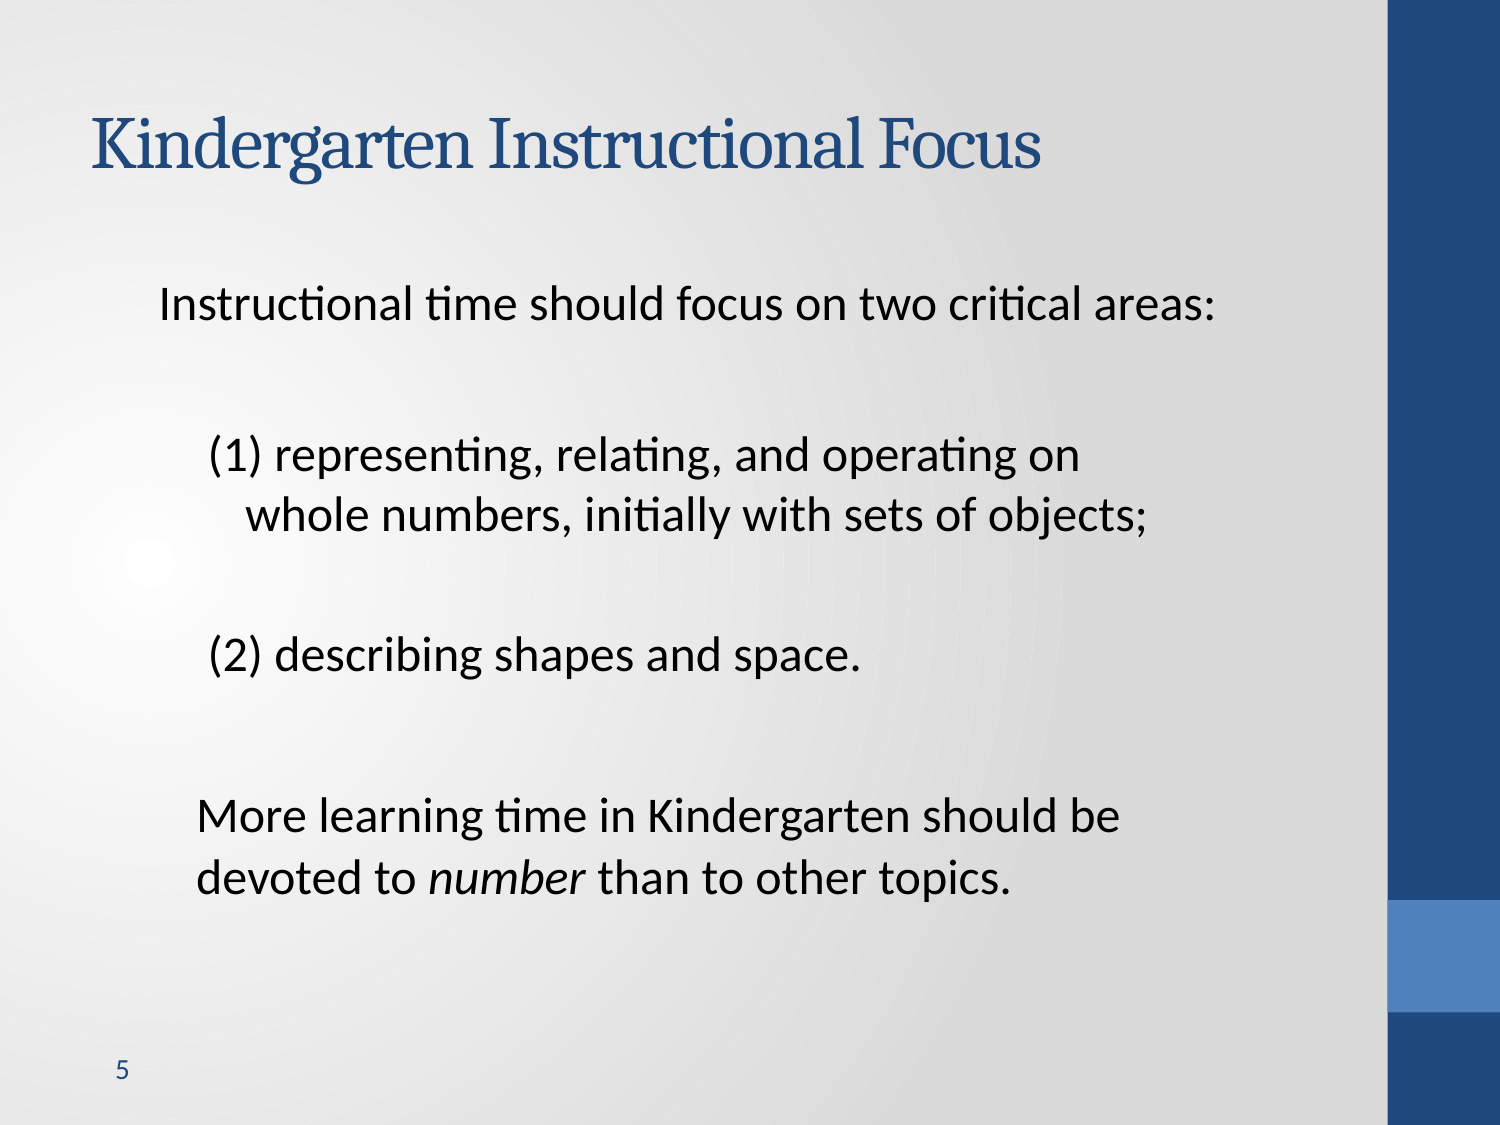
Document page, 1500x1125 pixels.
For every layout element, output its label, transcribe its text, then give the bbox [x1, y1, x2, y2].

text_box 5 [100, 1042, 426, 1103]
title Kindergarten Instructional Focus [75, 45, 1325, 233]
list Instructional time should focus on two critical areas: (1) representing, relating, and operating on whole numbers, initially with sets of objects; (2) describing shapes and space. More learning time in Kindergarten should be devoted to number than to other topics. [125, 262, 1288, 950]
